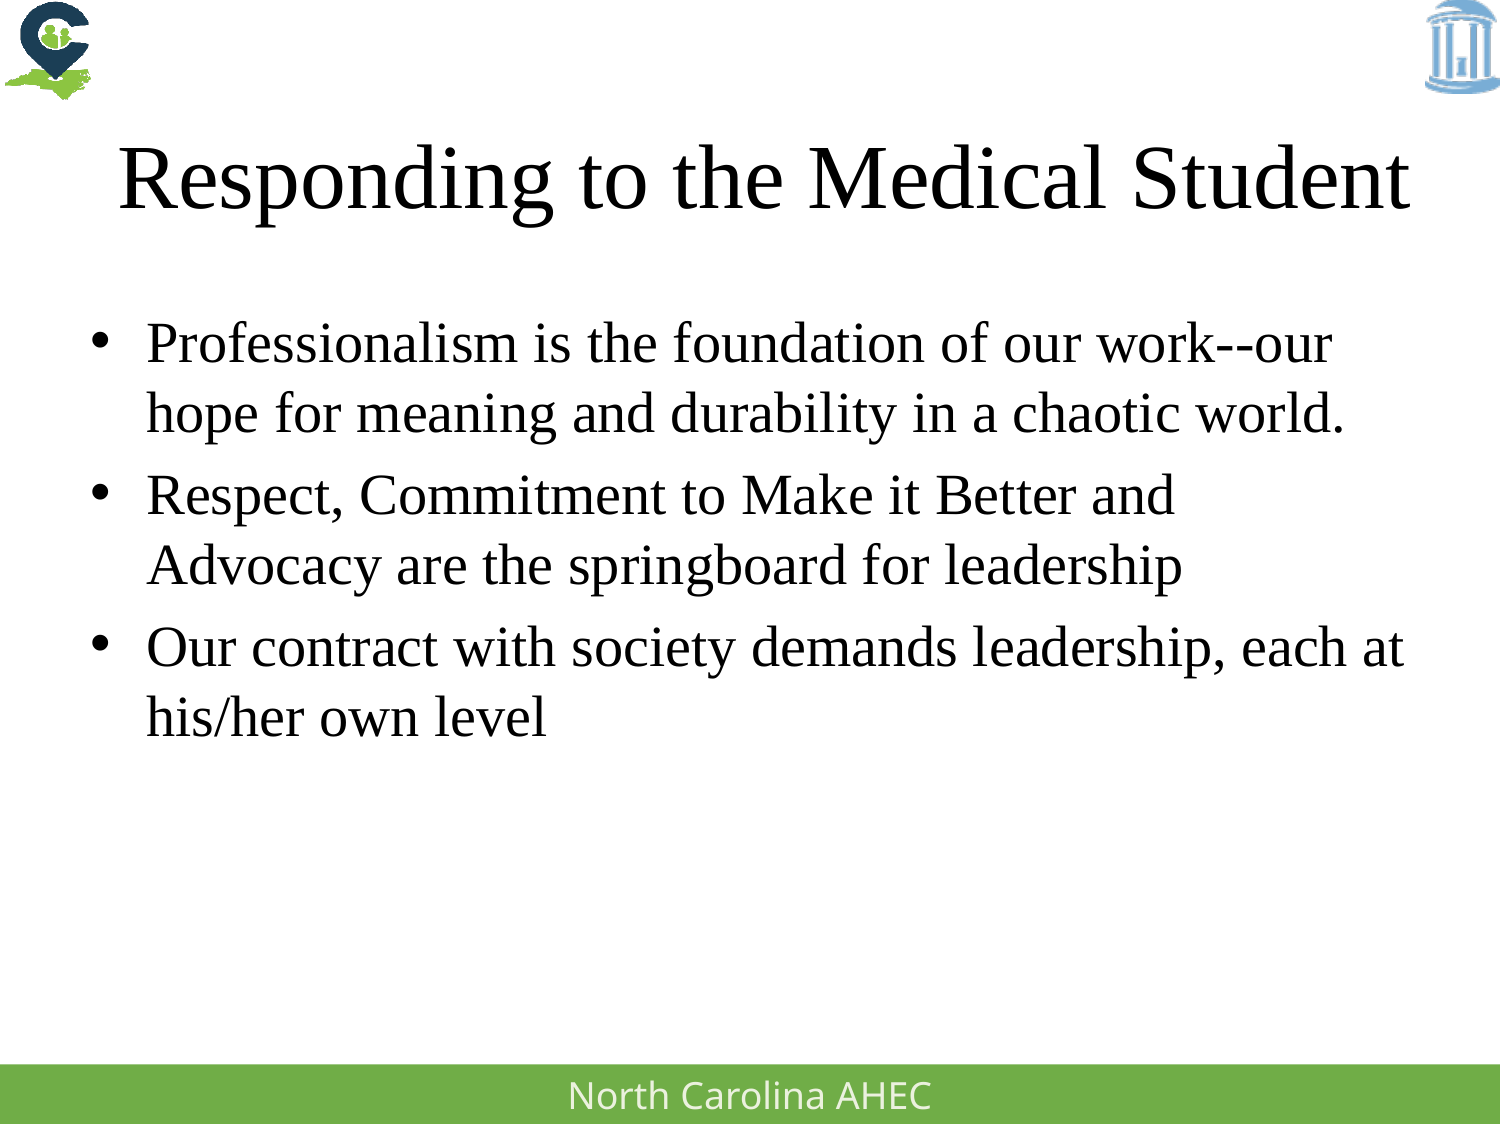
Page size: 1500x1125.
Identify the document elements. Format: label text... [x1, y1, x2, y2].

text_box Responding to the Medical Student [101, 109, 1452, 297]
text_box North Carolina AHEC [0, 1064, 1500, 1124]
text_box Professionalism is the foundation of our work--our hope for meaning and durability in a chaotic world. Respect, Commitment to Make it Better and Advocacy are the springboard for leadership Our contract with society demands leadership, each at his/her own level [74, 296, 1425, 908]
picture [1424, 0, 1500, 94]
picture [0, 0, 99, 106]
